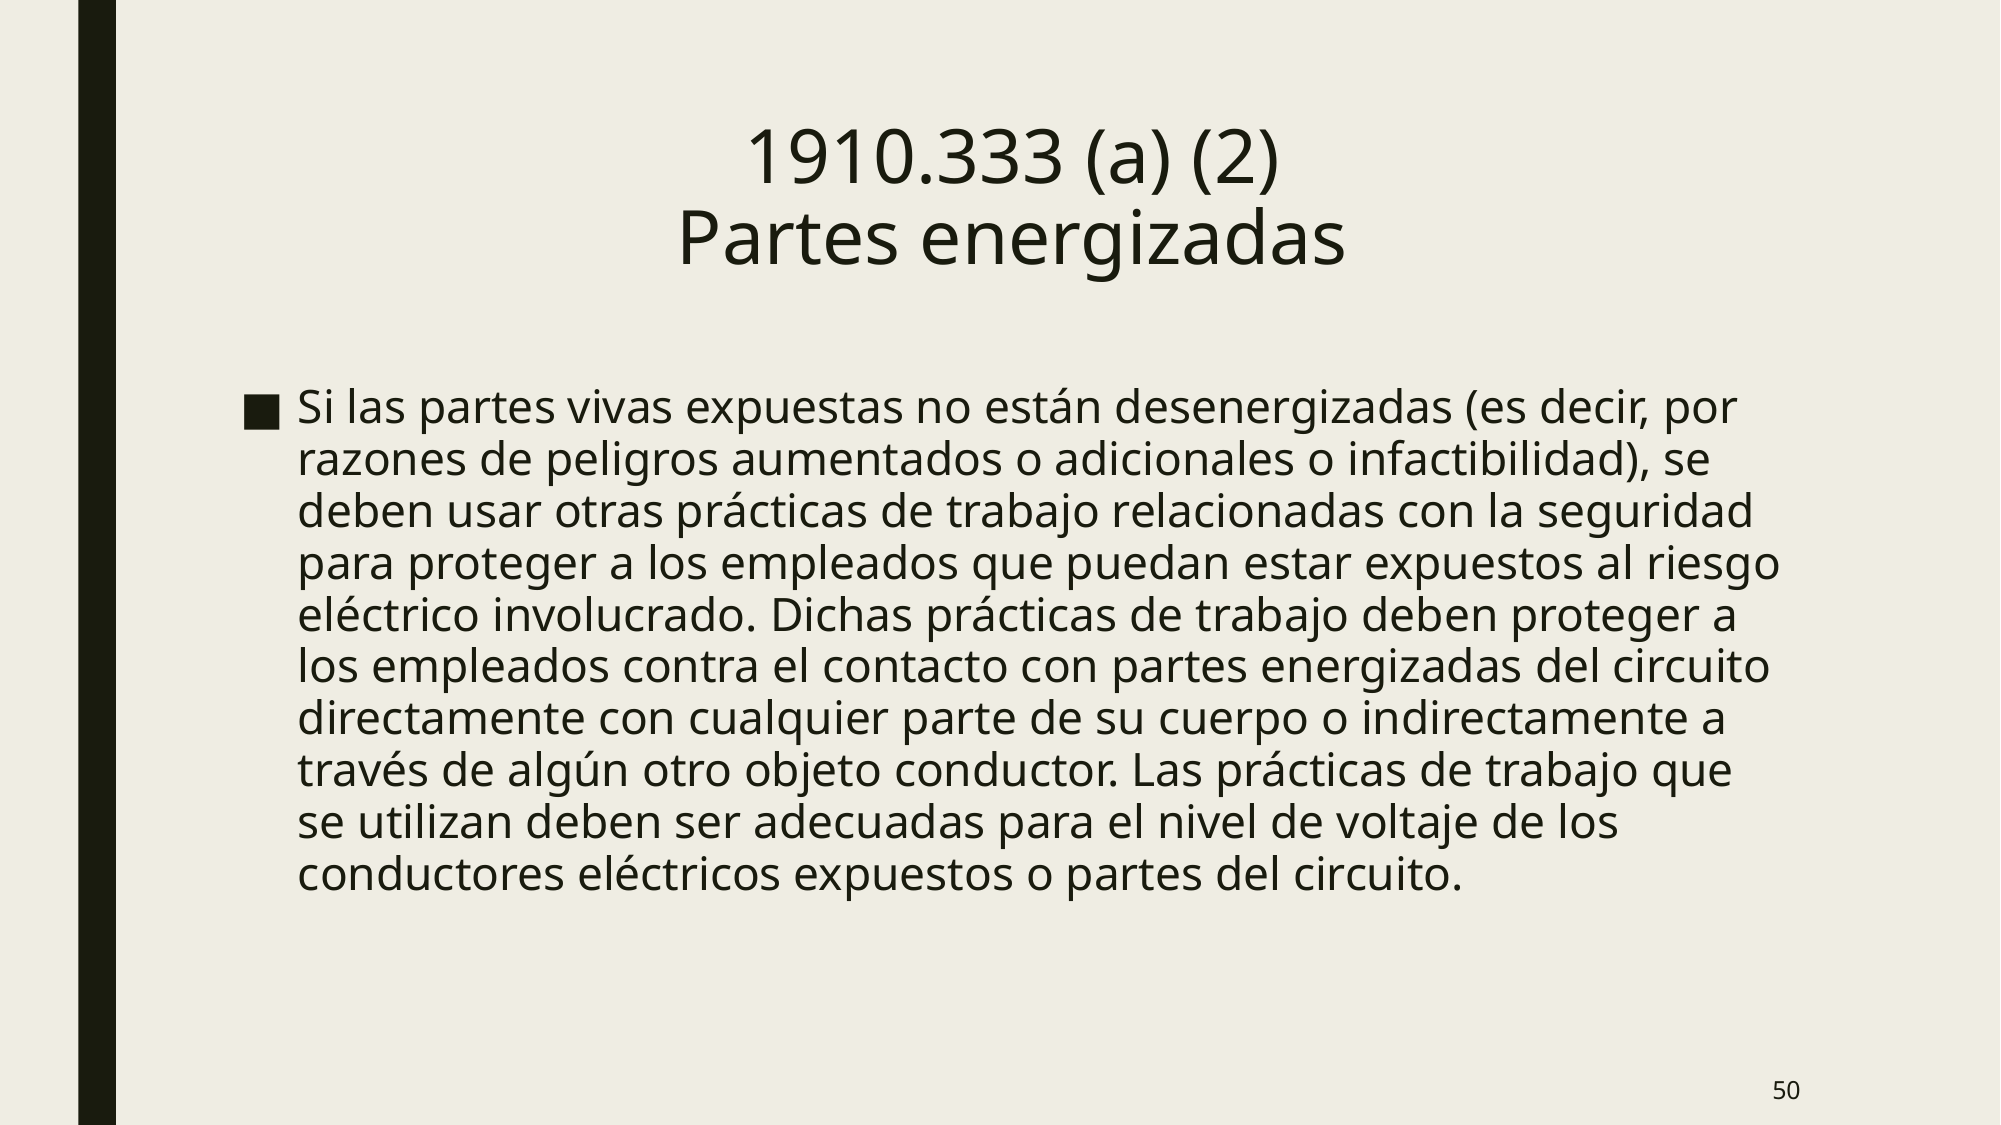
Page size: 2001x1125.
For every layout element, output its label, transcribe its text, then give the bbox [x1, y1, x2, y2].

slide_number 50 [1553, 1058, 1816, 1125]
list Si las partes vivas expuestas no están desenergizadas (es decir, por razones de peligros aumentados o adicionales o infactibilidad), se deben usar otras prácticas de trabajo relacionadas con la seguridad para proteger a los empleados que puedan estar expuestos al riesgo eléctrico involucrado. Dichas prácticas de trabajo deben proteger a los empleados contra el contacto con partes energizadas del circuito directamente con cualquier parte de su cuerpo o indirectamente a través de algún otro objeto conductor. Las prácticas de trabajo que se utilizan deben ser adecuadas para el nivel de voltaje de los conductores eléctricos expuestos o partes del circuito. [225, 375, 1800, 963]
title 1910.333 (a) (2) Partes energizadas [225, 112, 1800, 357]
